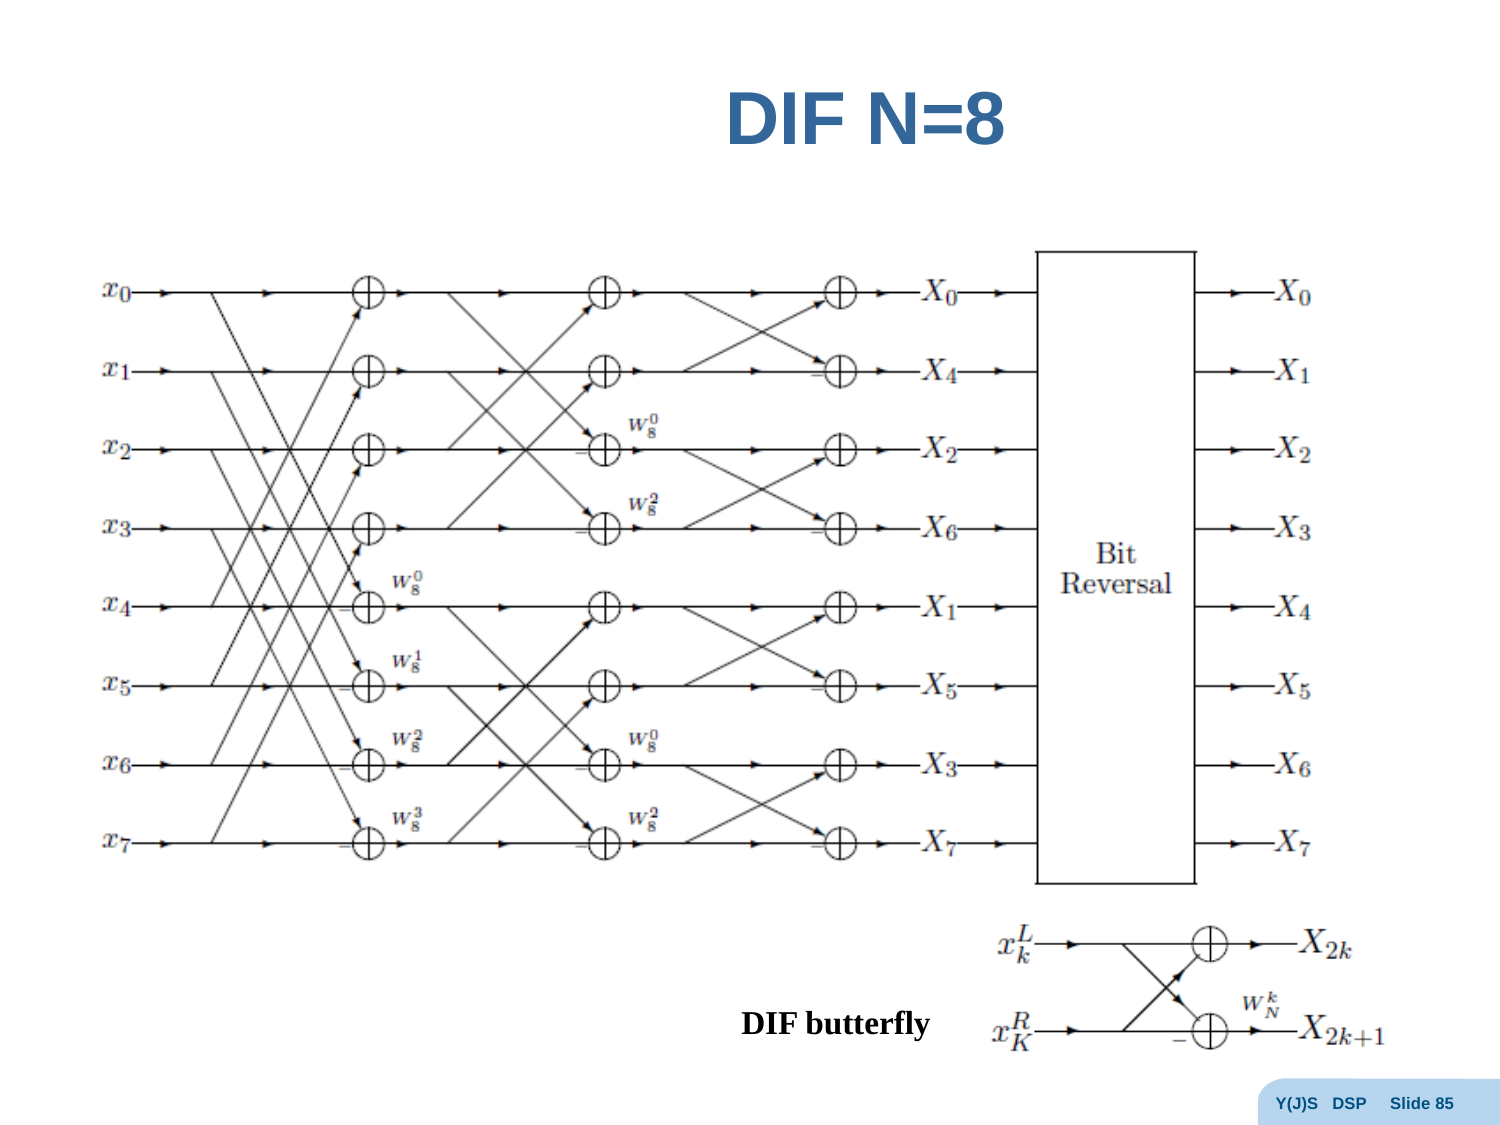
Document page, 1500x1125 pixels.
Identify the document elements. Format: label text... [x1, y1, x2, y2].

slide_number Y(J)S DSP Slide 85 [1260, 1085, 1500, 1125]
picture [65, 232, 1412, 1071]
text_box DIF butterfly [726, 993, 967, 1049]
title DIF N=8 [317, 26, 1416, 215]
